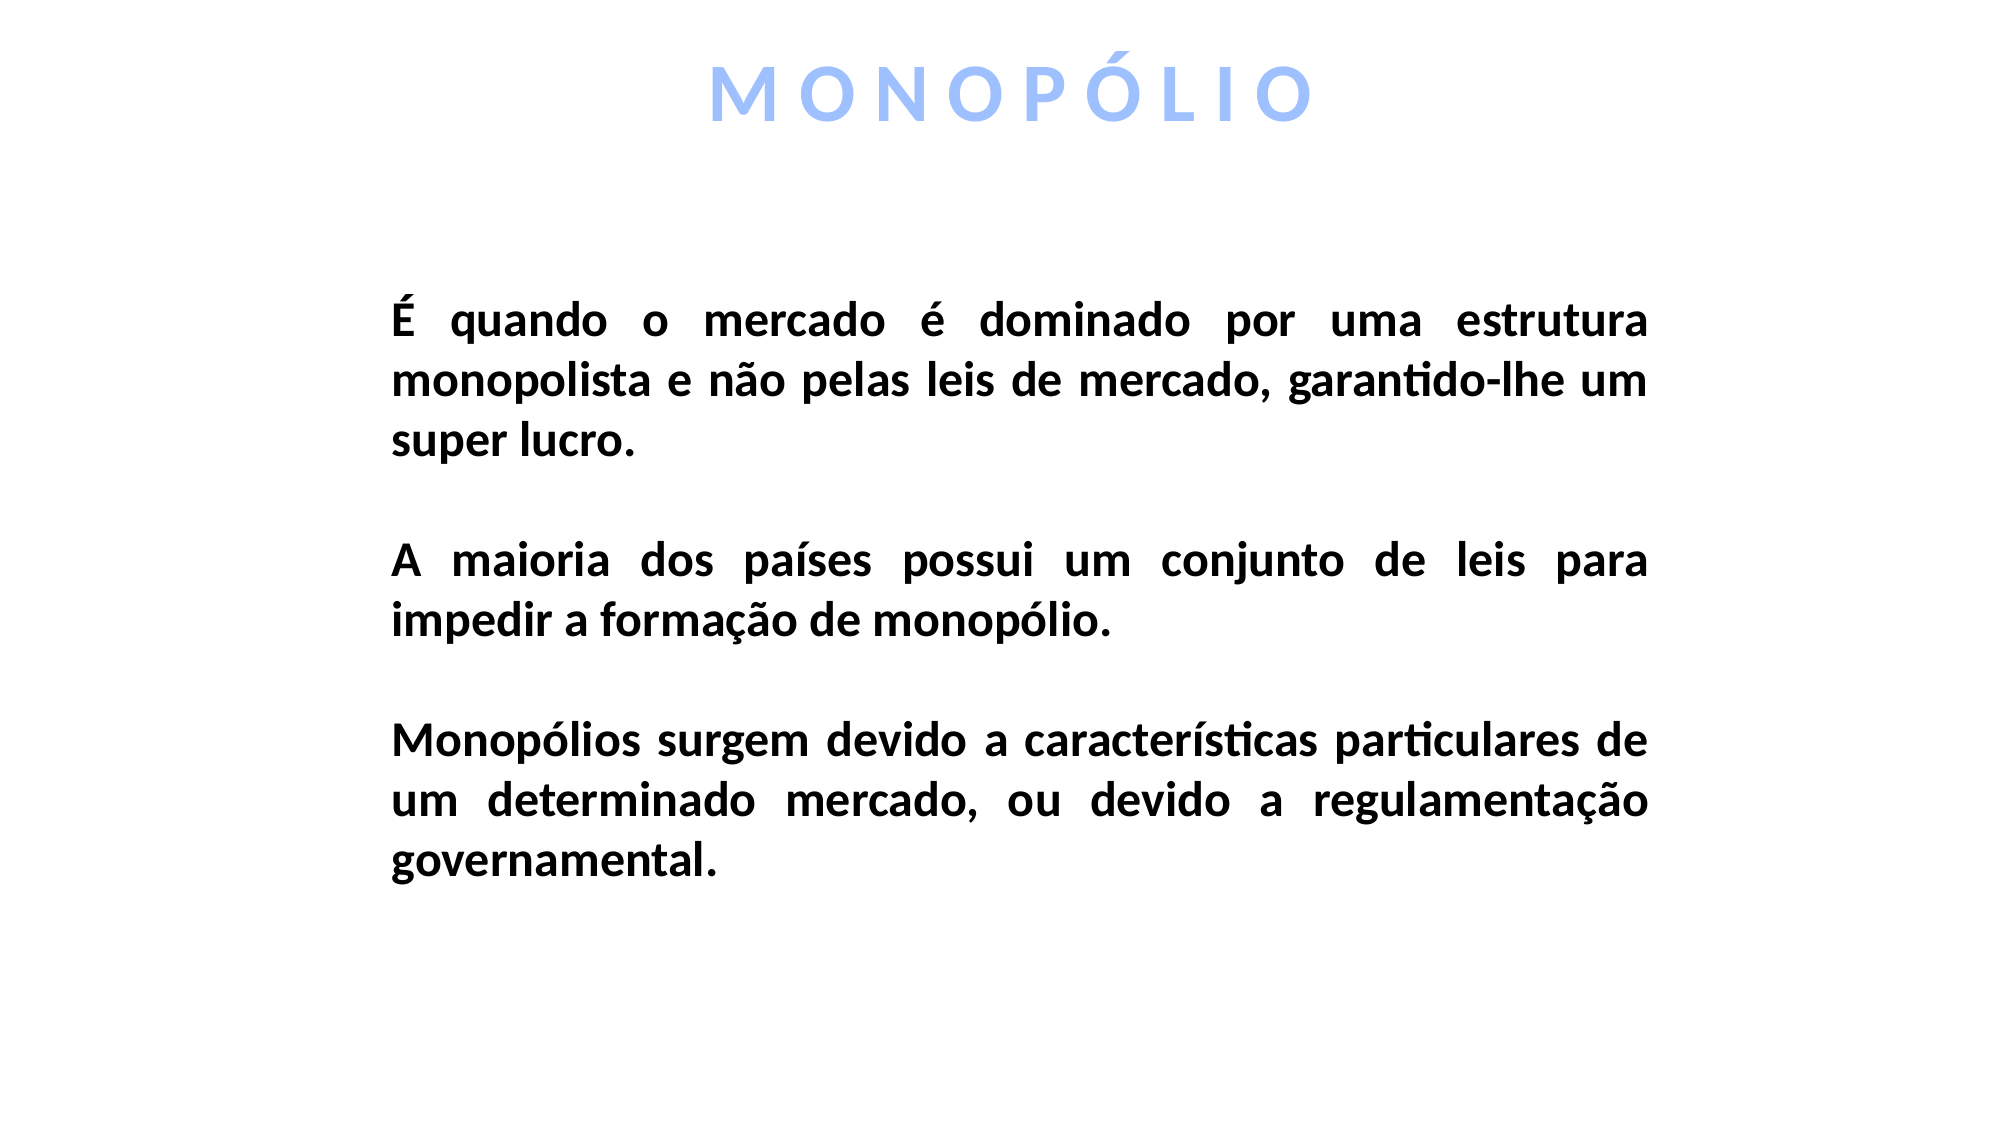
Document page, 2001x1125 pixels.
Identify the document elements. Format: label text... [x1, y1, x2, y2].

text_box É quando o mercado é dominado por uma estrutura monopolista e não pelas leis de mercado, garantido-lhe um super lucro. A maioria dos países possui um conjunto de leis para impedir a formação de monopólio. Monopólios surgem devido a características particulares de um determinado mercado, ou devido a regulamentação governamental. [376, 278, 1665, 1014]
text_box M O N O P Ó L I O [692, 30, 1473, 146]
